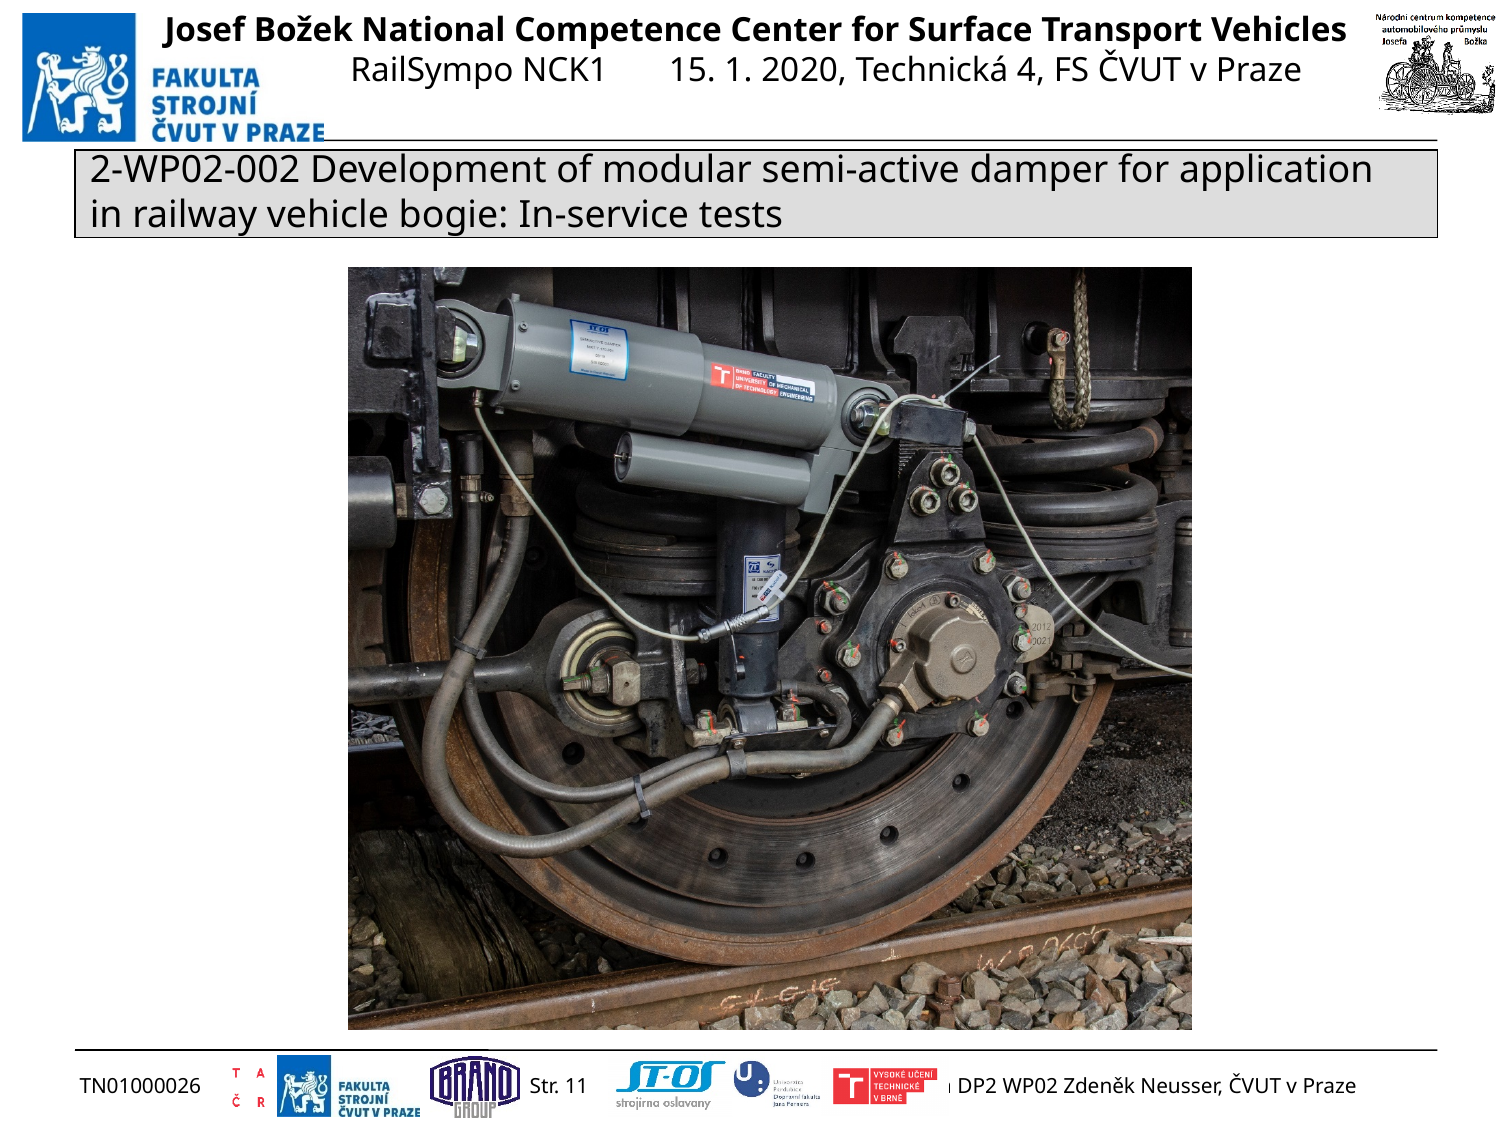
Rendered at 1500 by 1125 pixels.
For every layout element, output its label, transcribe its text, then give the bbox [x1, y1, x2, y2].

picture [348, 266, 1192, 1030]
picture [430, 1056, 520, 1118]
picture [218, 1051, 420, 1123]
picture [22, 13, 324, 142]
picture [1372, 10, 1500, 119]
picture [608, 1052, 949, 1117]
title 2-WP02-002 Development of modular semi-active damper for application in railway vehicle bogie: In-service tests [75, 137, 1425, 221]
